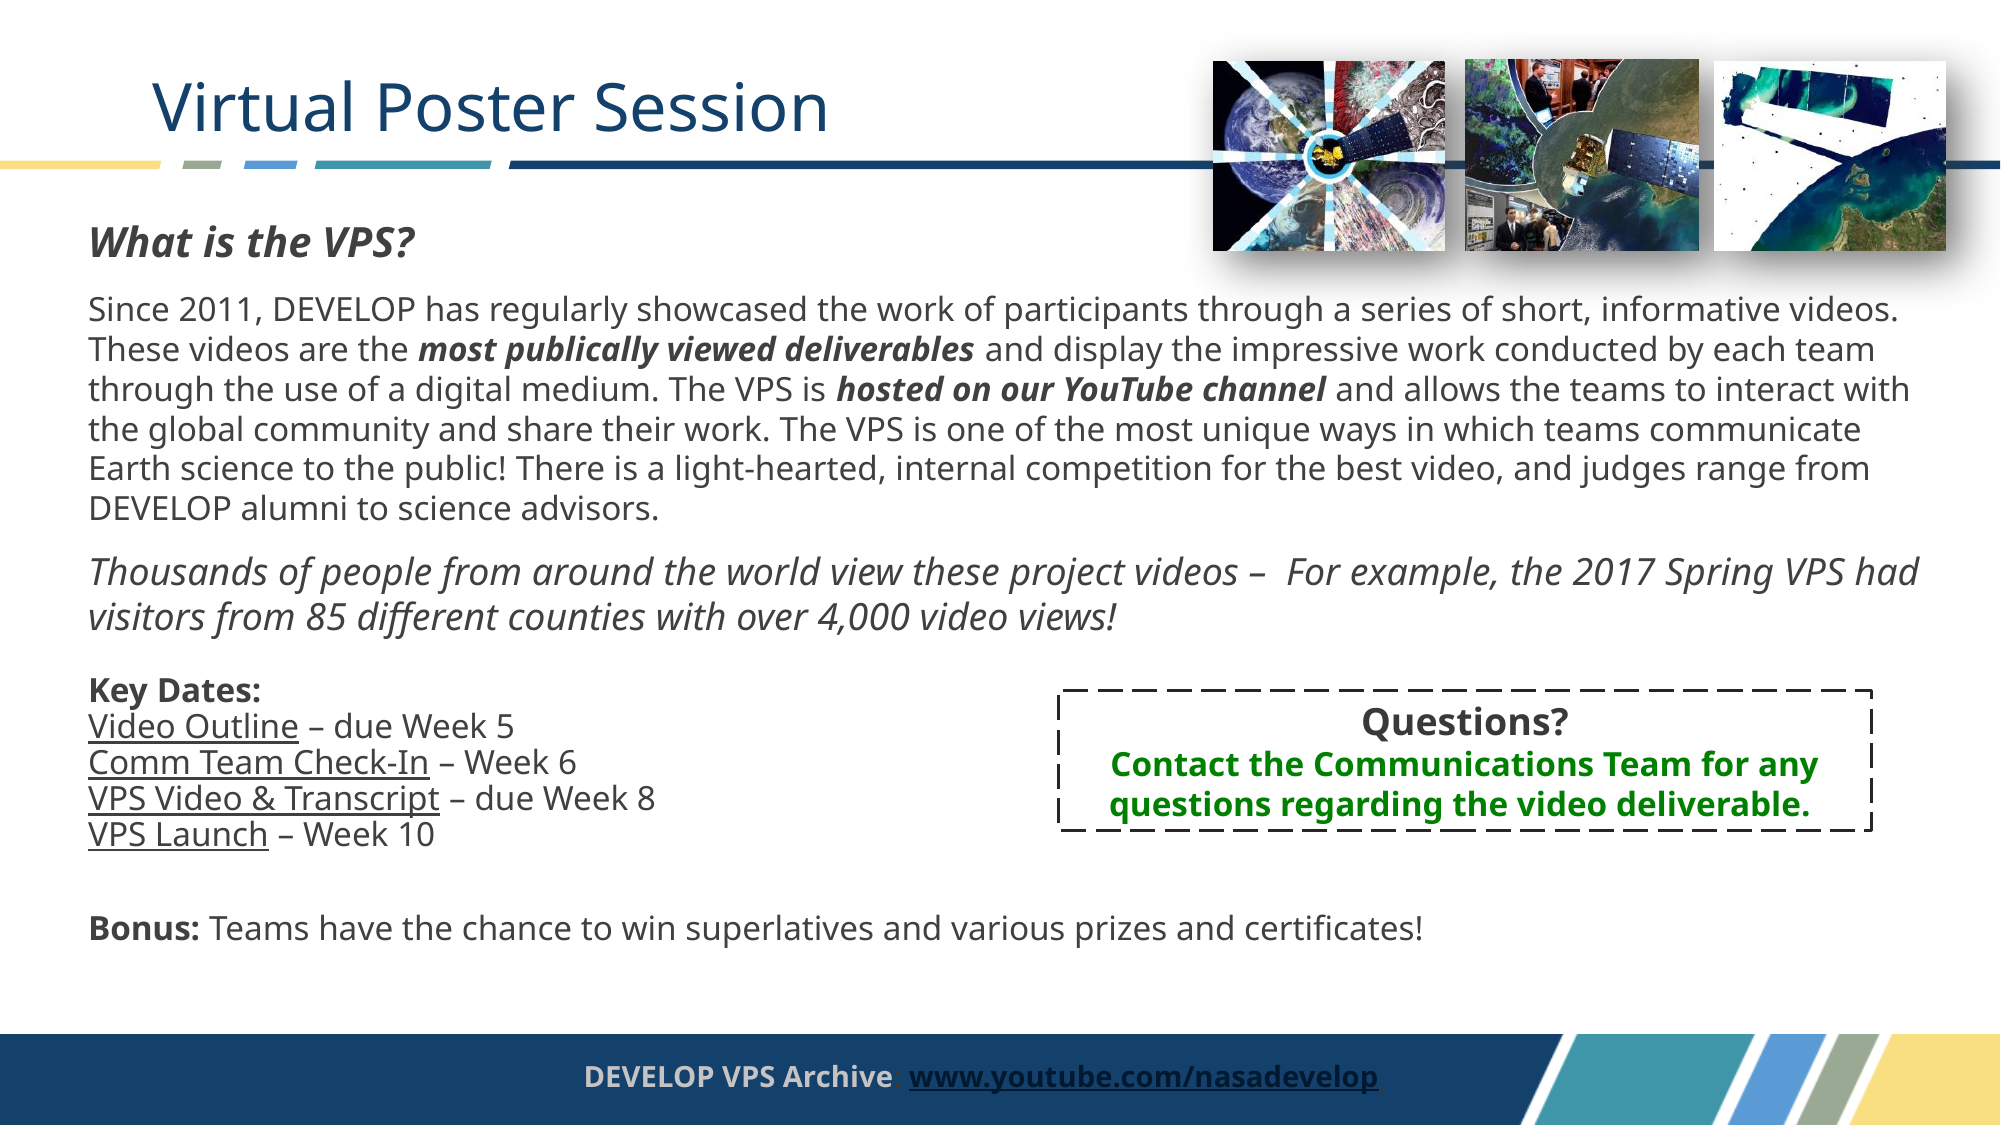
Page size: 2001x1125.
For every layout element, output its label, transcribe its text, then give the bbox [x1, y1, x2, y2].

text_box Questions? Contact the Communications Team for any questions regarding the video deliverable. [1058, 690, 1872, 831]
text_box DEVELOP VPS Archive: www.youtube.com/nasadevelop [568, 1050, 1432, 1105]
list What is the VPS? Since 2011, DEVELOP has regularly showcased the work of participants through a series of short, informative videos. These videos are the most publically viewed deliverables and display the impressive work conducted by each team through the use of a digital medium. The VPS is hosted on our YouTube channel and allows the teams to interact with the global community and share their work. The VPS is one of the most unique ways in which teams communicate Earth science to the public! There is a light-hearted, internal competition for the best video, and judges range from DEVELOP alumni to science advisors. Thousands of people from around the world view these project videos – For example, the 2017 Spring VPS had visitors from 85 different counties with over 4,000 video views! Key Dates: Video Outline – due Week 5 Comm Team Check-In – Week 6 VPS Video & Transcript – due Week 8 VPS Launch – Week 10 Bonus: Teams have the chance to win superlatives and various prizes and certificates! [73, 214, 1946, 1003]
picture [1213, 61, 1445, 251]
picture [1714, 61, 1946, 251]
title Virtual Poster Session [137, 59, 1213, 161]
picture [0, 1034, 2000, 1125]
picture [1464, 59, 1699, 251]
